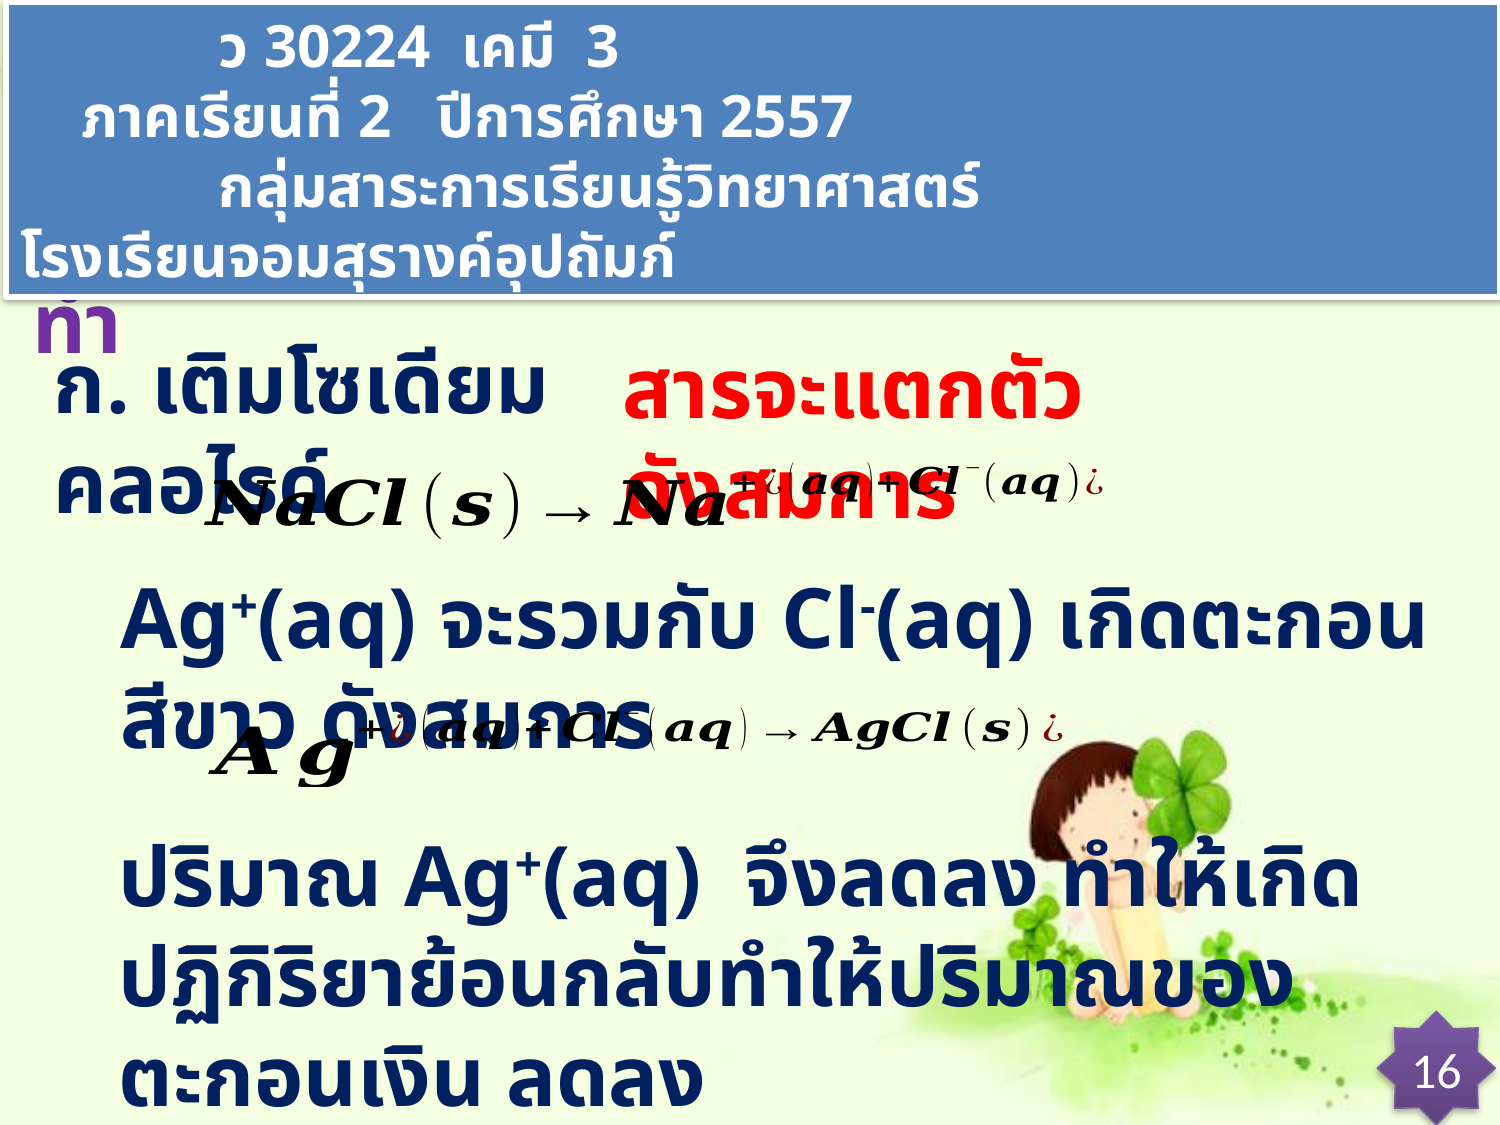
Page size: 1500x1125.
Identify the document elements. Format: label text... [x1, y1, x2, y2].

text_box ว 30224 เคมี 3 ภาคเรียนที่ 2 ปีการศึกษา 2557 กลุ่มสาระการเรียนรู้วิทยาศาสตร์ โรงเรียนจอมสุรางค์อุปถัมภ์ [3, 0, 1500, 300]
text_box ปริมาณ Ag+(aq) จึงลดลง ทำให้เกิดปฏิกิริยาย้อนกลับทำให้ปริมาณของตะกอนเงิน ลดลง [104, 816, 1437, 1125]
text_box วิธีทำ [17, 307, 183, 378]
text_box สารจะแตกตัวดังสมการ [608, 328, 1176, 543]
picture [0, 0, 1500, 1125]
text_box 16 [1437, 1010, 1497, 1125]
picture [226, 165, 1500, 280]
text_box Ag+(aq) จะรวมกับ Cl-(aq) เกิดตะกอนสีขาว ดังสมการ [105, 558, 1471, 773]
text_box ก. เติมโซเดียมคลอไรด์ [39, 322, 668, 538]
